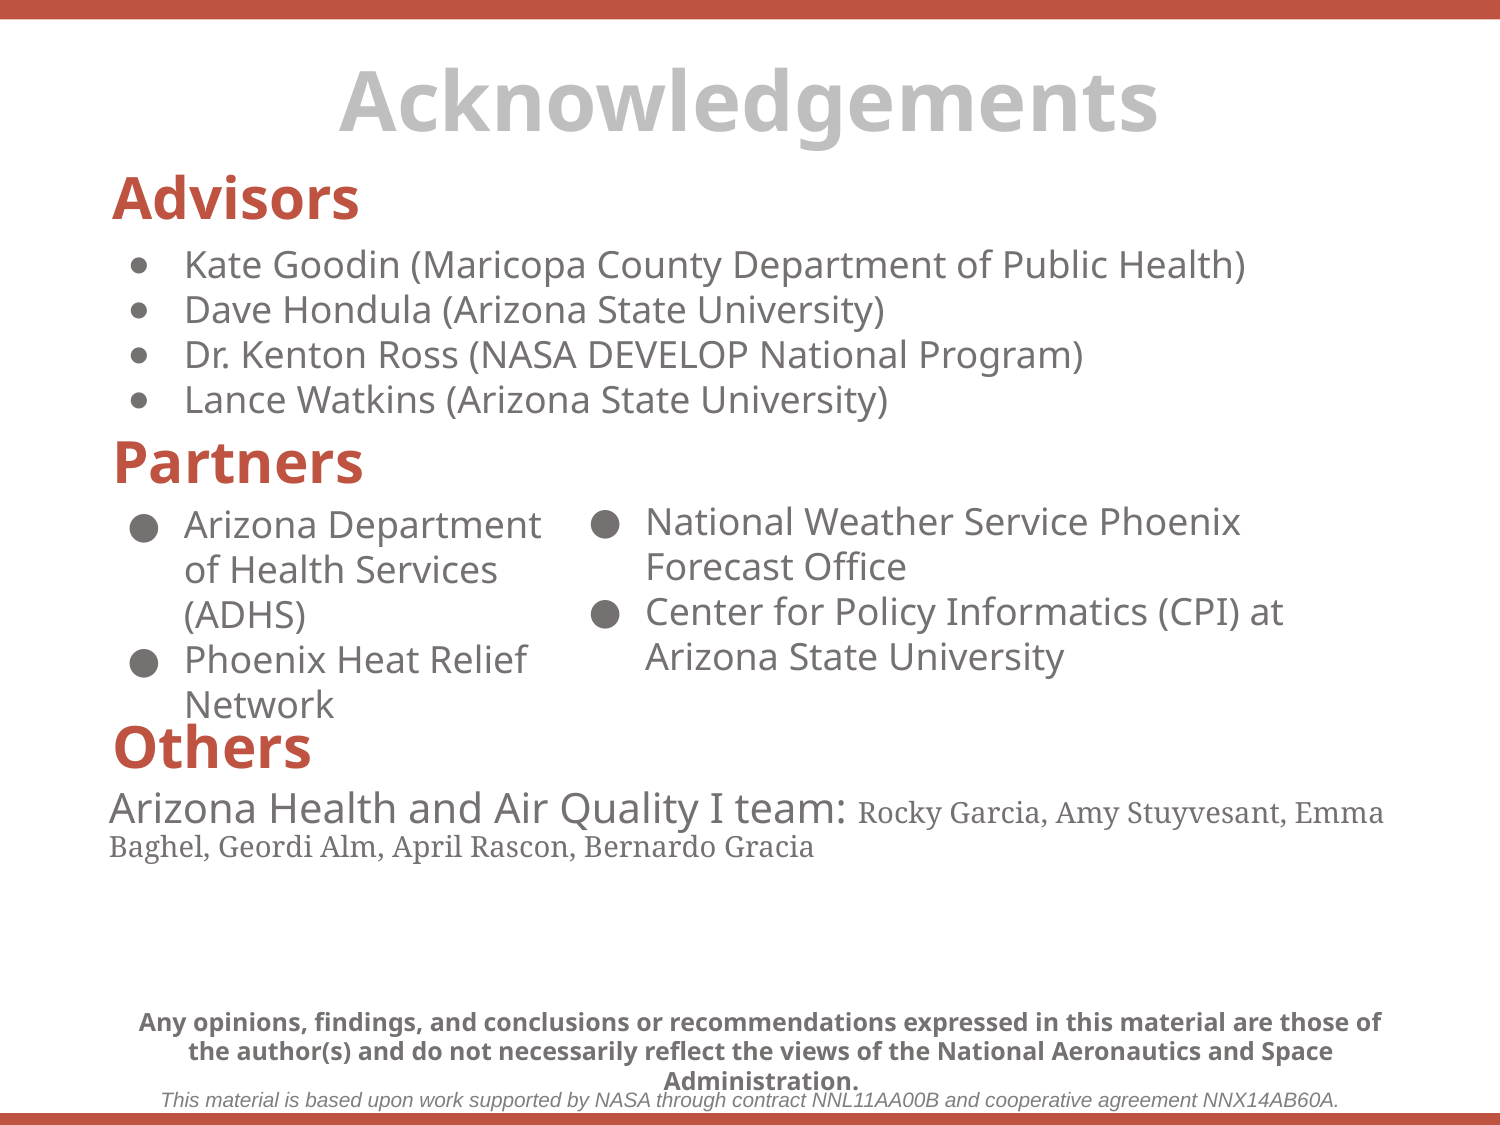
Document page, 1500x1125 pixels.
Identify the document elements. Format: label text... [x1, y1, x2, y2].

list Arizona Department of Health Services (ADHS) Phoenix Heat Relief Network [93, 494, 555, 610]
list Arizona Health and Air Quality I team: Rocky Garcia, Amy Stuyvesant, Emma Baghel, Geordi Alm, April Rascon, Bernardo Gracia [93, 780, 1415, 896]
text_box Partners [97, 417, 521, 504]
text_box National Weather Service Phoenix Forecast Office Center for Policy Informatics (CPI) at Arizona State University [555, 492, 1415, 683]
text_box Advisors [97, 154, 521, 240]
text_box Others [97, 702, 521, 789]
list Kate Goodin (Maricopa County Department of Public Health) Dave Hondula (Arizona State University) Dr. Kenton Ross (NASA DEVELOP National Program) Lance Watkins (Arizona State University) [93, 233, 1415, 395]
